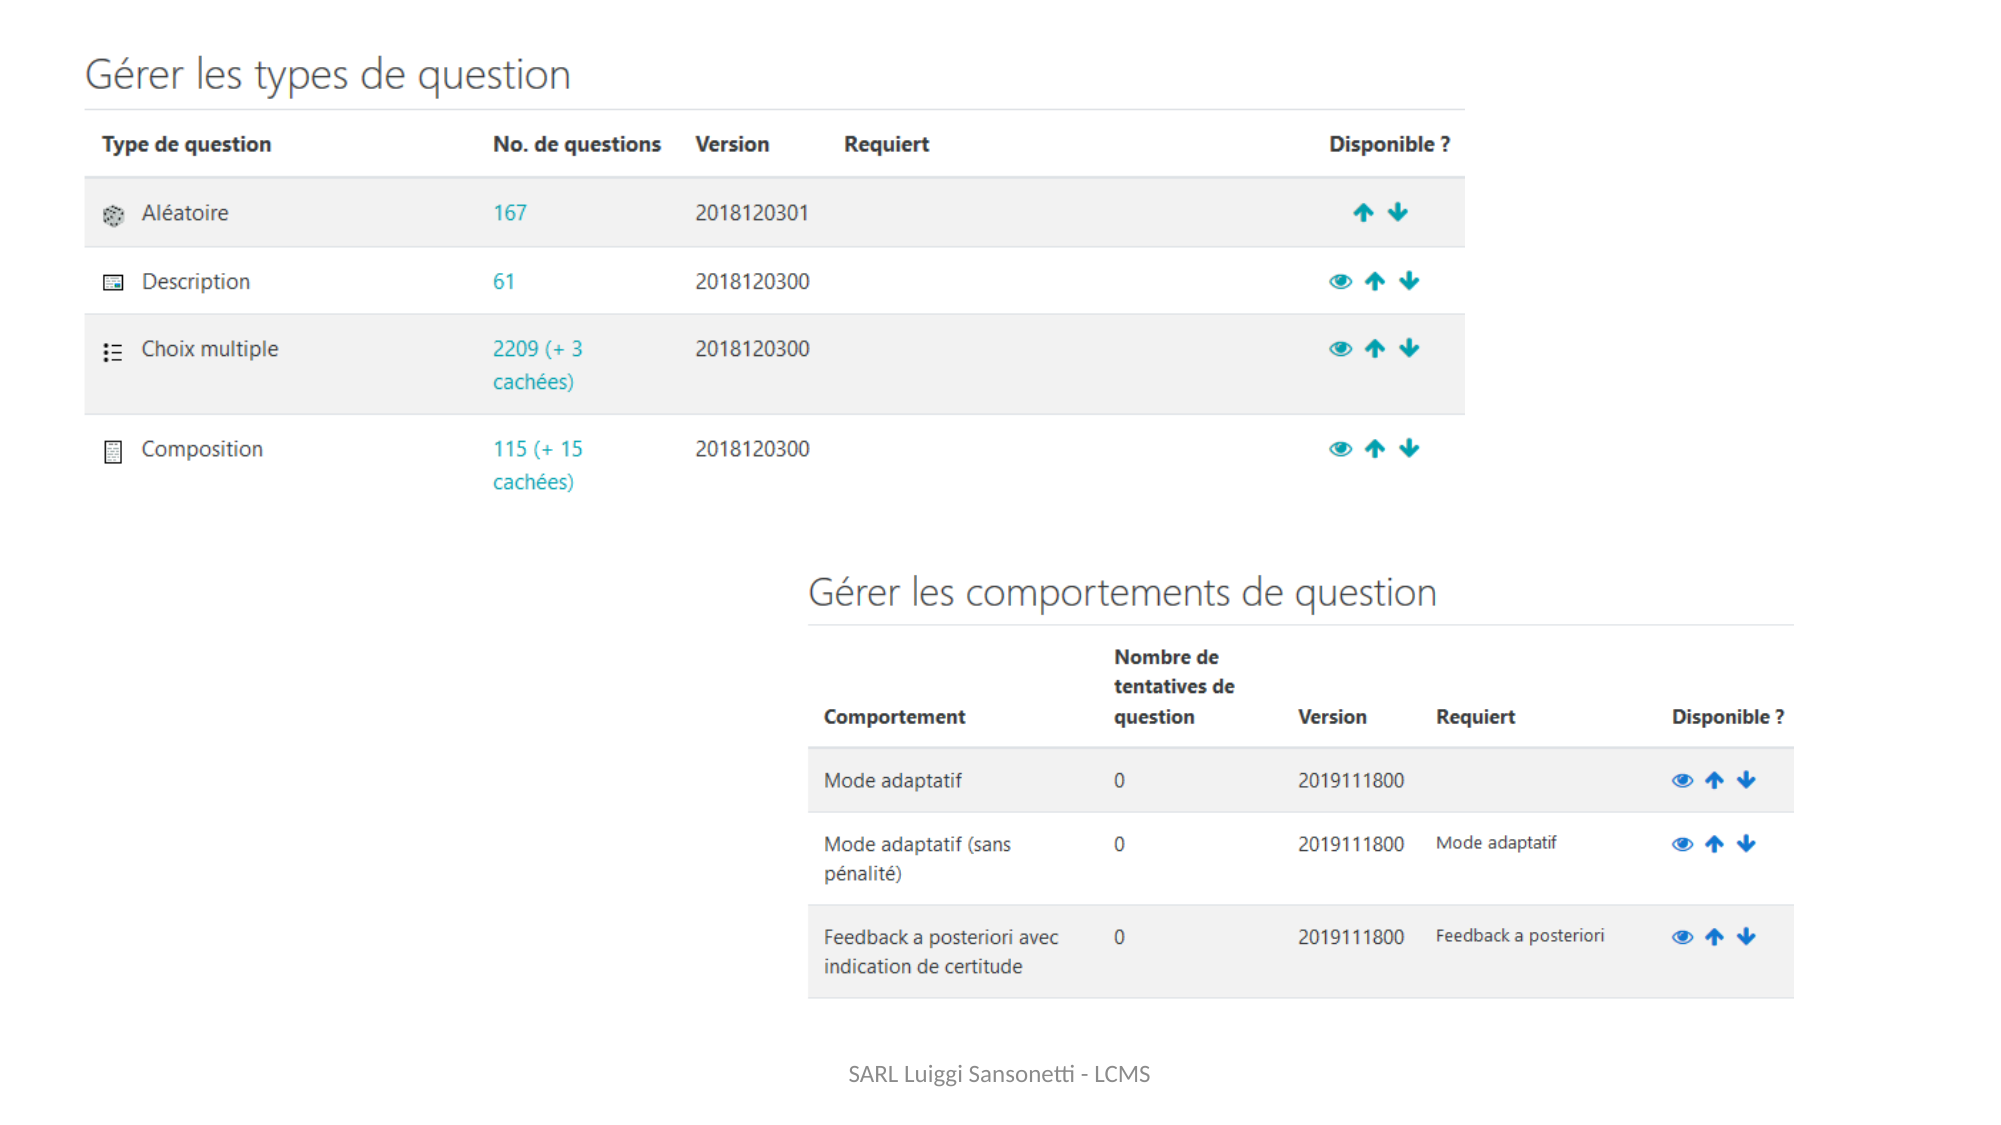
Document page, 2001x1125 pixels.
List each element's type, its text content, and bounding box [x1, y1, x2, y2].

picture [795, 562, 1794, 1012]
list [72, 46, 1465, 511]
footer SARL Luiggi Sansonetti - LCMS [662, 1042, 1338, 1103]
